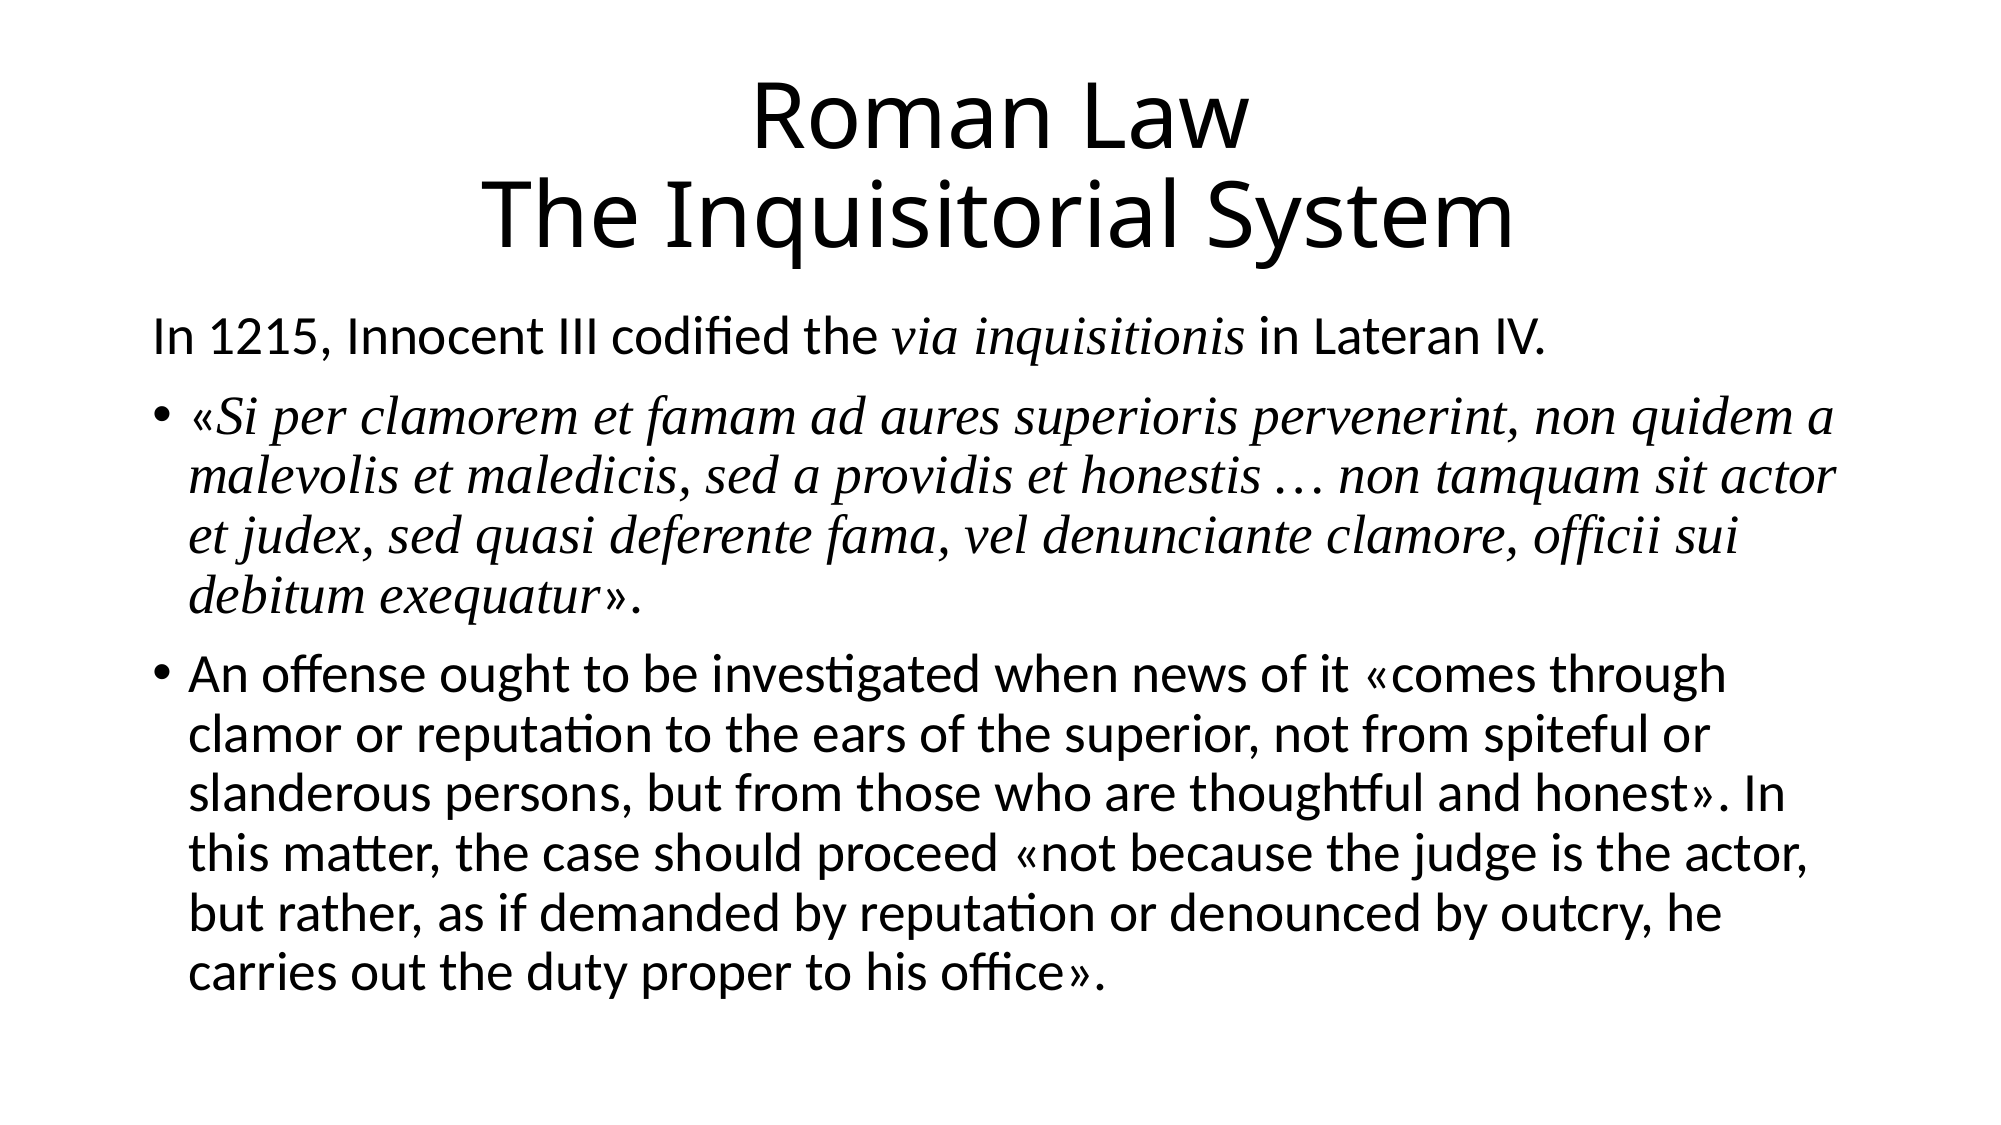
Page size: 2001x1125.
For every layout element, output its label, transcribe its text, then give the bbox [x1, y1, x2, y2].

list In 1215, Innocent III codified the via inquisitionis in Lateran IV. «Si per clamorem et famam ad aures superioris pervenerint, non quidem a malevolis et maledicis, sed a providis et honestis … non tamquam sit actor et judex, sed quasi deferente fama, vel denunciante clamore, officii sui debitum exequatur». An offense ought to be investigated when news of it «comes through clamor or reputation to the ears of the superior, not from spiteful or slanderous persons, but from those who are thoughtful and honest». In this matter, the case should proceed «not because the judge is the actor, but rather, as if demanded by reputation or denounced by outcry, he carries out the duty proper to his office». [137, 299, 1863, 1014]
title Roman Law The Inquisitorial System [137, 59, 1863, 278]
